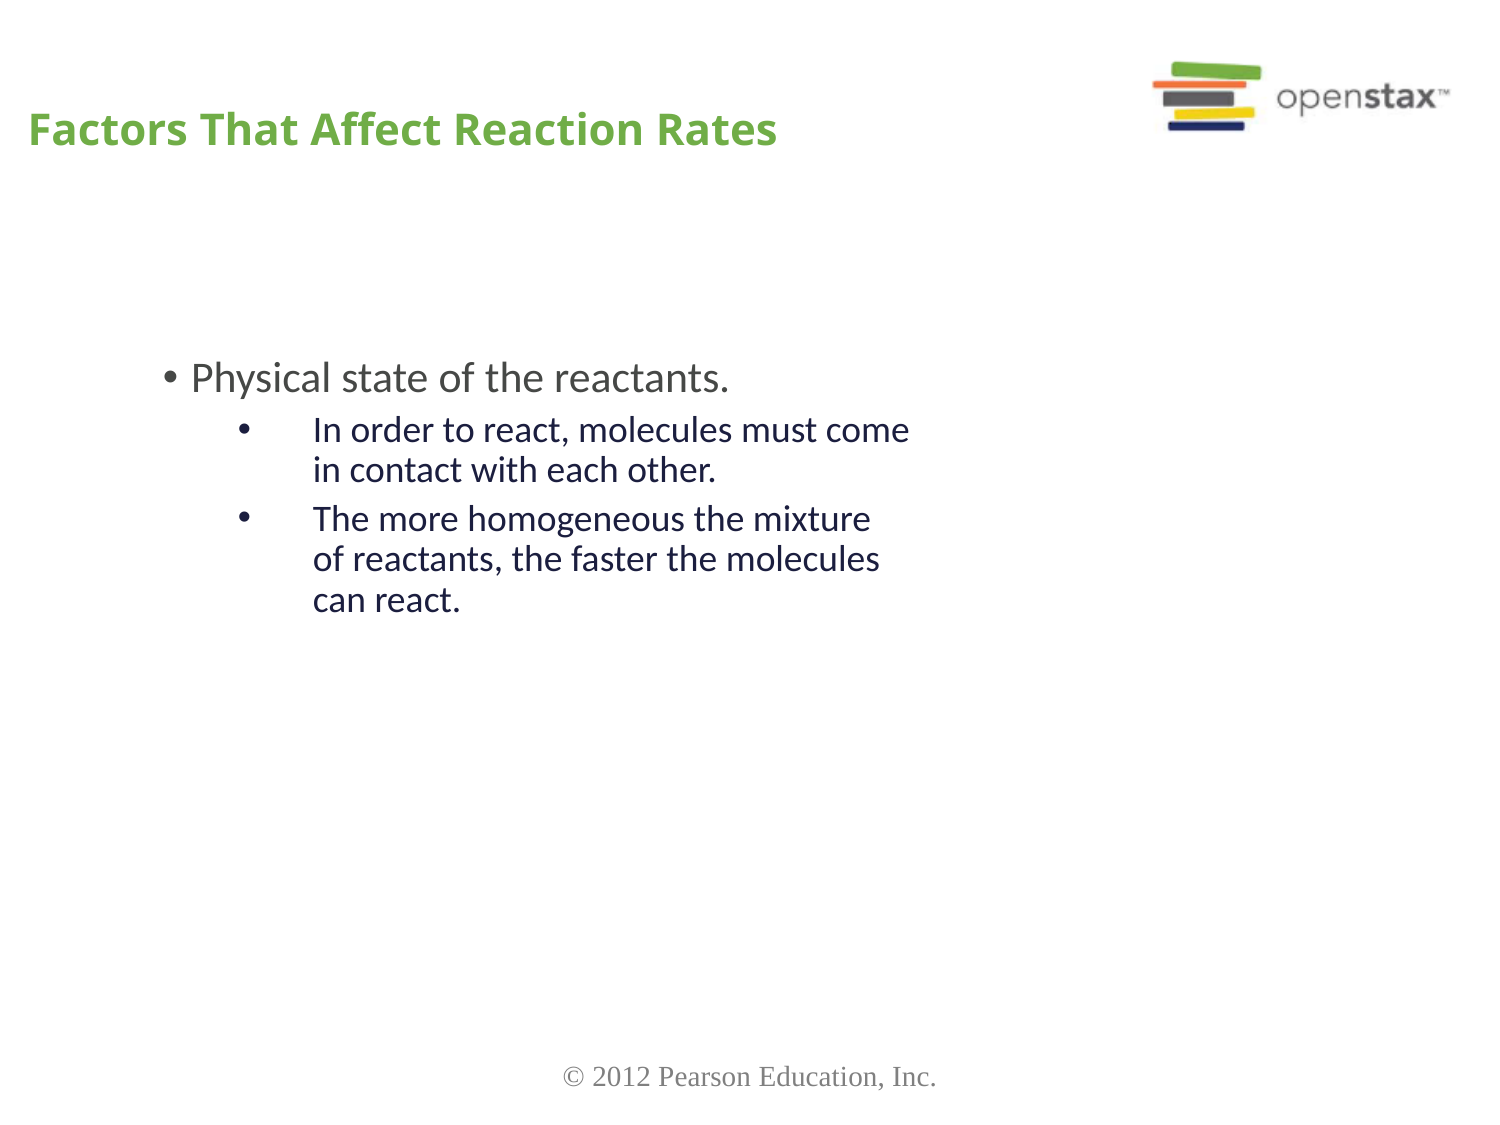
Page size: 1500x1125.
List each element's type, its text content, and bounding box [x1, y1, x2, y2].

title Factors That Affect Reaction Rates [12, 37, 1488, 225]
text_box © 2012 Pearson Education, Inc. [362, 1024, 1138, 1100]
list Physical state of the reactants. In order to react, molecules must come in contact with each other. The more homogeneous the mixture of reactants, the faster the molecules can react. [147, 347, 1353, 961]
